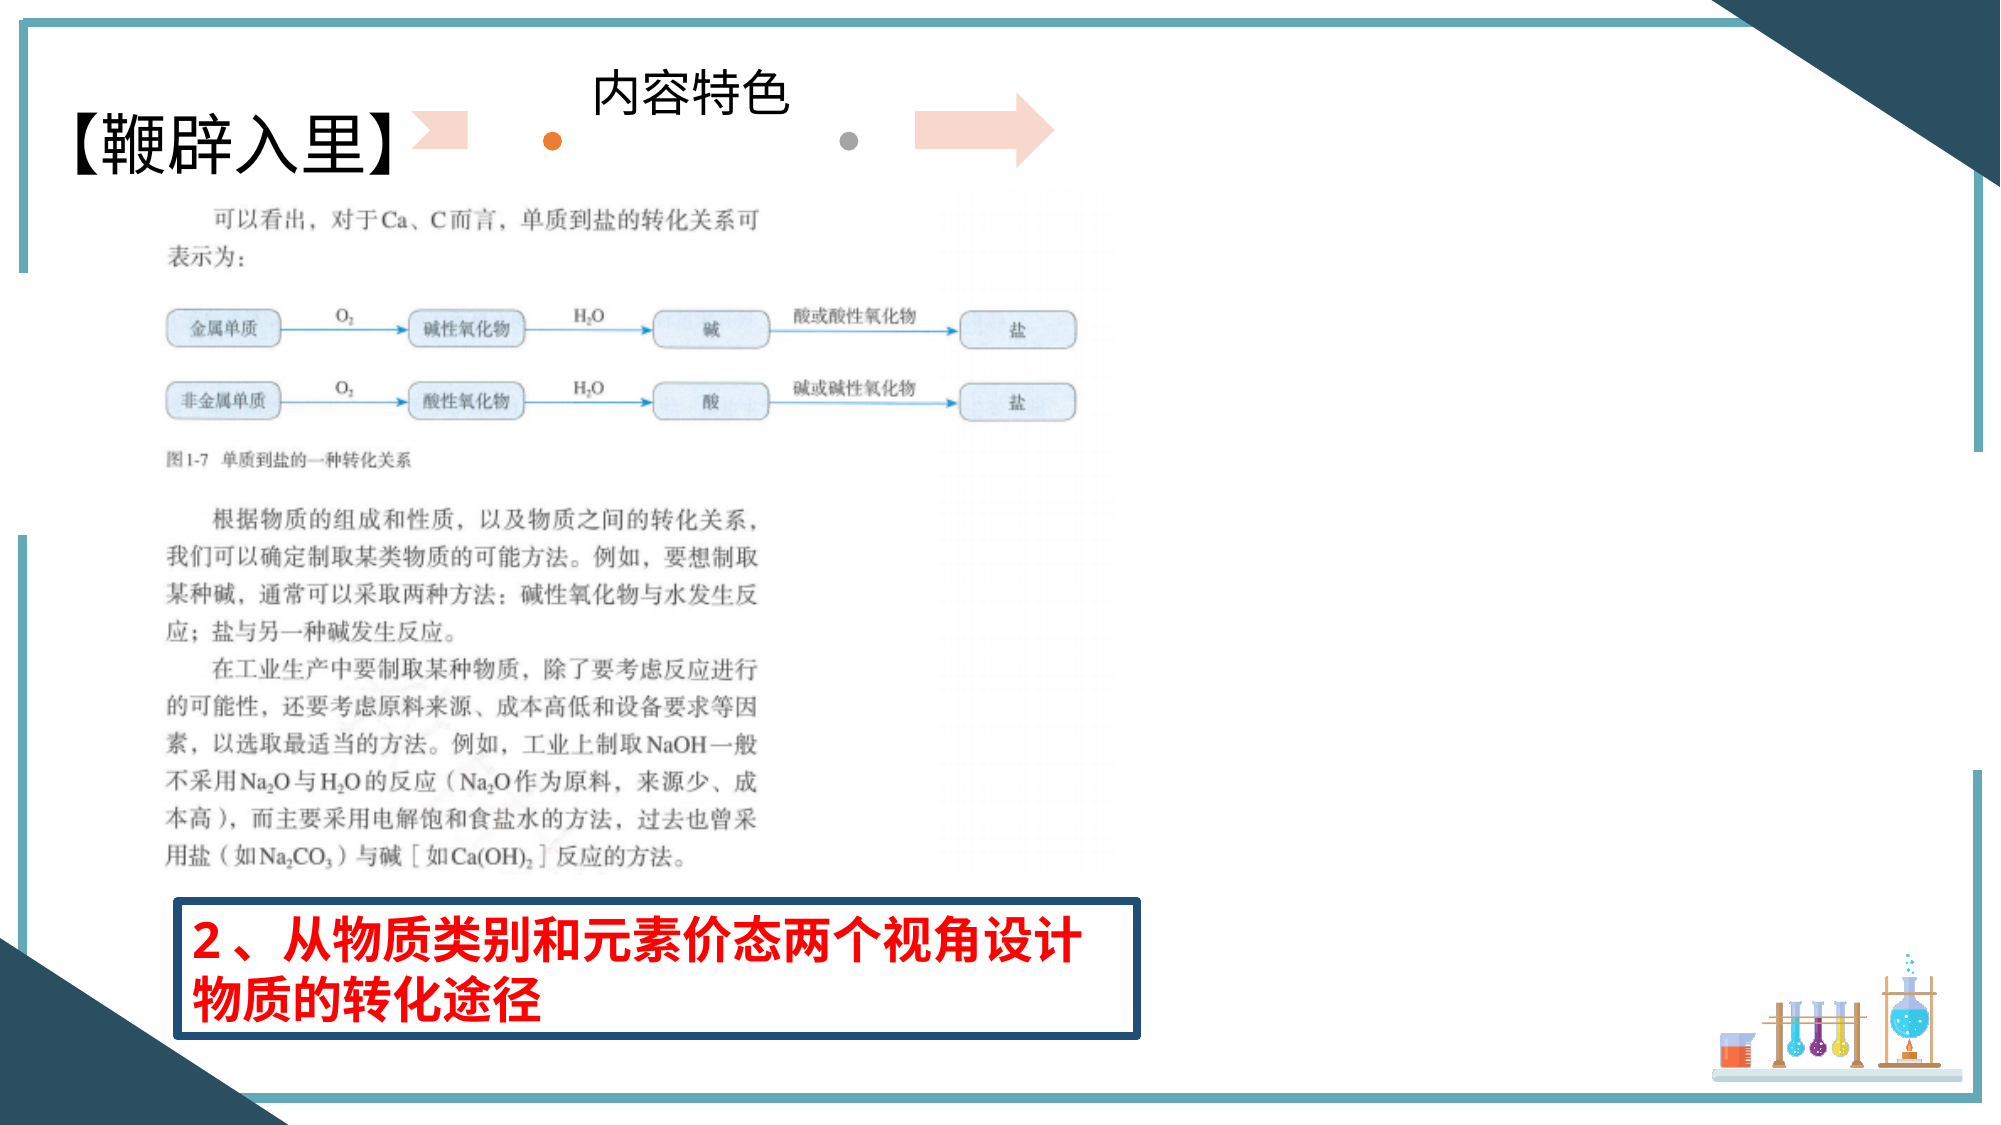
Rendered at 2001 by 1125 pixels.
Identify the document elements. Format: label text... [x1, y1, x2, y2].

text_box 内容特色 [467, 48, 915, 151]
text_box 【鞭辟入里】 [18, 95, 449, 191]
text_box [542, 131, 562, 151]
text_box [411, 111, 467, 150]
picture [1711, 946, 1963, 1090]
picture [141, 189, 1115, 875]
text_box [839, 131, 859, 151]
text_box [915, 92, 1055, 169]
text_box 2、从物质类别和元素价态两个视角设计物质的转化途径 [177, 901, 1137, 1037]
